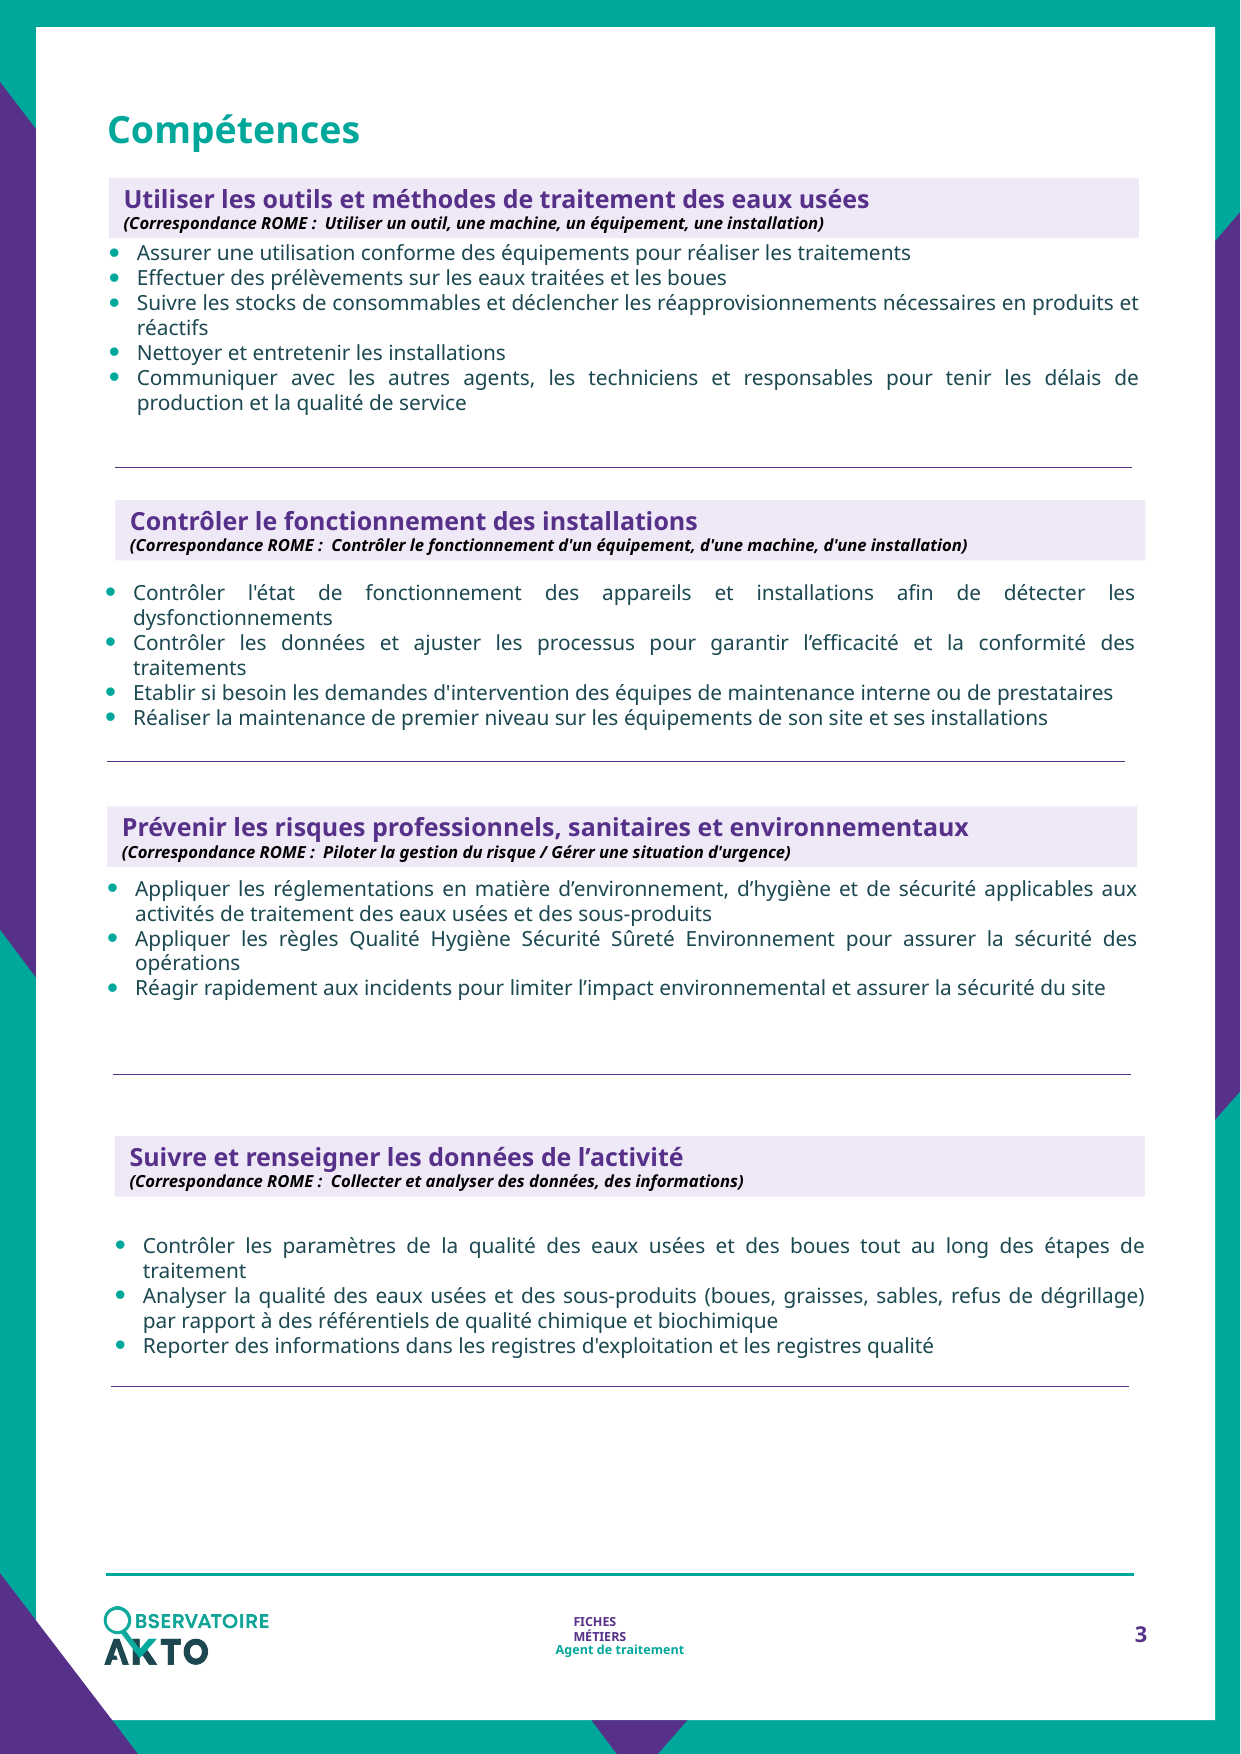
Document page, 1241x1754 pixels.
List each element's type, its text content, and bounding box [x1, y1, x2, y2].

picture [0, 0, 1241, 1754]
text_box Utiliser les outils et méthodes de traitement des eaux usées (Correspondance ROME : Utiliser un outil, une machine, un équipement, une installation) [108, 177, 1140, 239]
slide_number 3 [883, 1612, 1163, 1644]
text_box Assurer une utilisation conforme des équipements pour réaliser les traitements Effectuer des prélèvements sur les eaux traitées et les boues Suivre les stocks de consommables et déclencher les réapprovisionnements nécessaires en produits et réactifs Nettoyer et entretenir les installations Communiquer avec les autres agents, les techniciens et responsables pour tenir les délais de production et la qualité de service [108, 239, 1139, 422]
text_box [111, 1135, 1145, 1387]
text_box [106, 806, 1138, 1075]
text_box Agent de traitement [542, 1636, 698, 1672]
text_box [104, 499, 1146, 762]
list Compétences [107, 111, 1139, 152]
